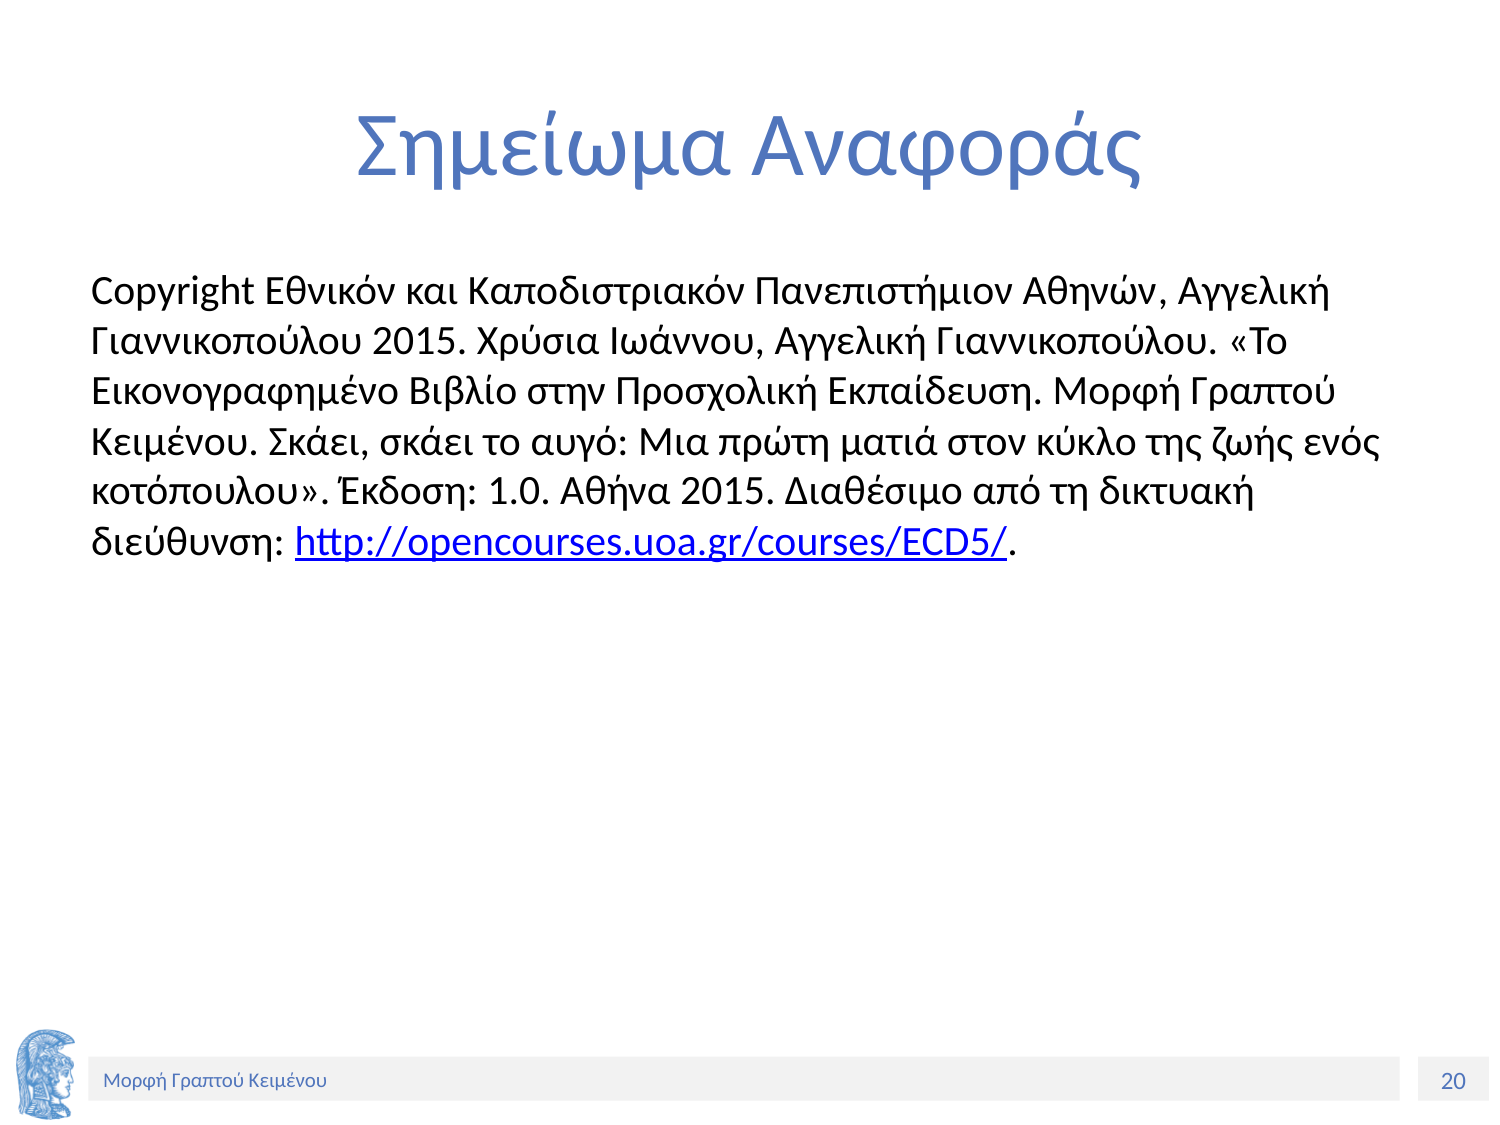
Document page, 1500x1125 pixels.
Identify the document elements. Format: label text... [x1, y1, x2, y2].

picture [9, 1026, 81, 1120]
list Copyright Εθνικόν και Καποδιστριακόν Πανεπιστήμιον Αθηνών, Αγγελική Γιαννικοπούλου 2015. Χρύσια Ιωάννου, Αγγελική Γιαννικοπούλου. «Το Εικονογραφημένο Βιβλίο στην Προσχολική Εκπαίδευση. Μορφή Γραπτού Κειμένου. Σκάει, σκάει το αυγό: Μια πρώτη ματιά στον κύκλο της ζωής ενός κοτόπουλου». Έκδοση: 1.0. Αθήνα 2015. Διαθέσιμο από τη δικτυακή διεύθυνση: http://opencourses.uoa.gr/courses/ECD5/. [76, 255, 1427, 998]
title Σημείωμα Αναφοράς [75, 45, 1425, 233]
